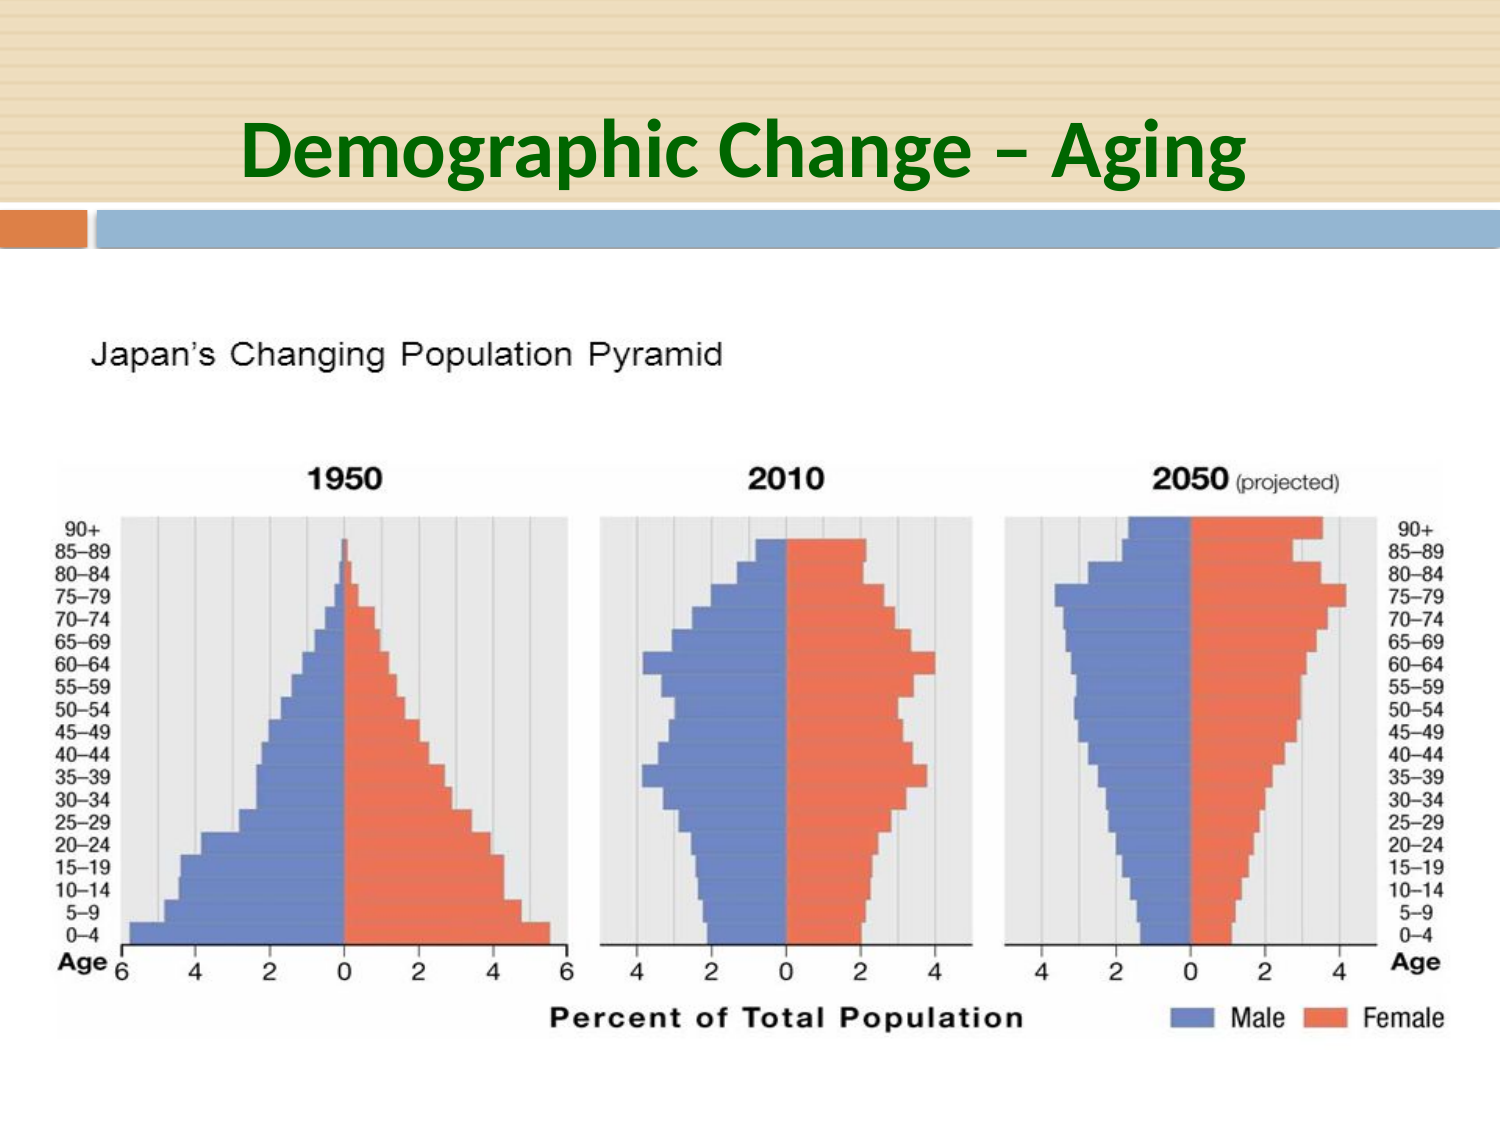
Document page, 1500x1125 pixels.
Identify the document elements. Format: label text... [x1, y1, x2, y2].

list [0, 249, 1500, 1125]
title Demographic Change – Aging [75, 62, 1413, 225]
